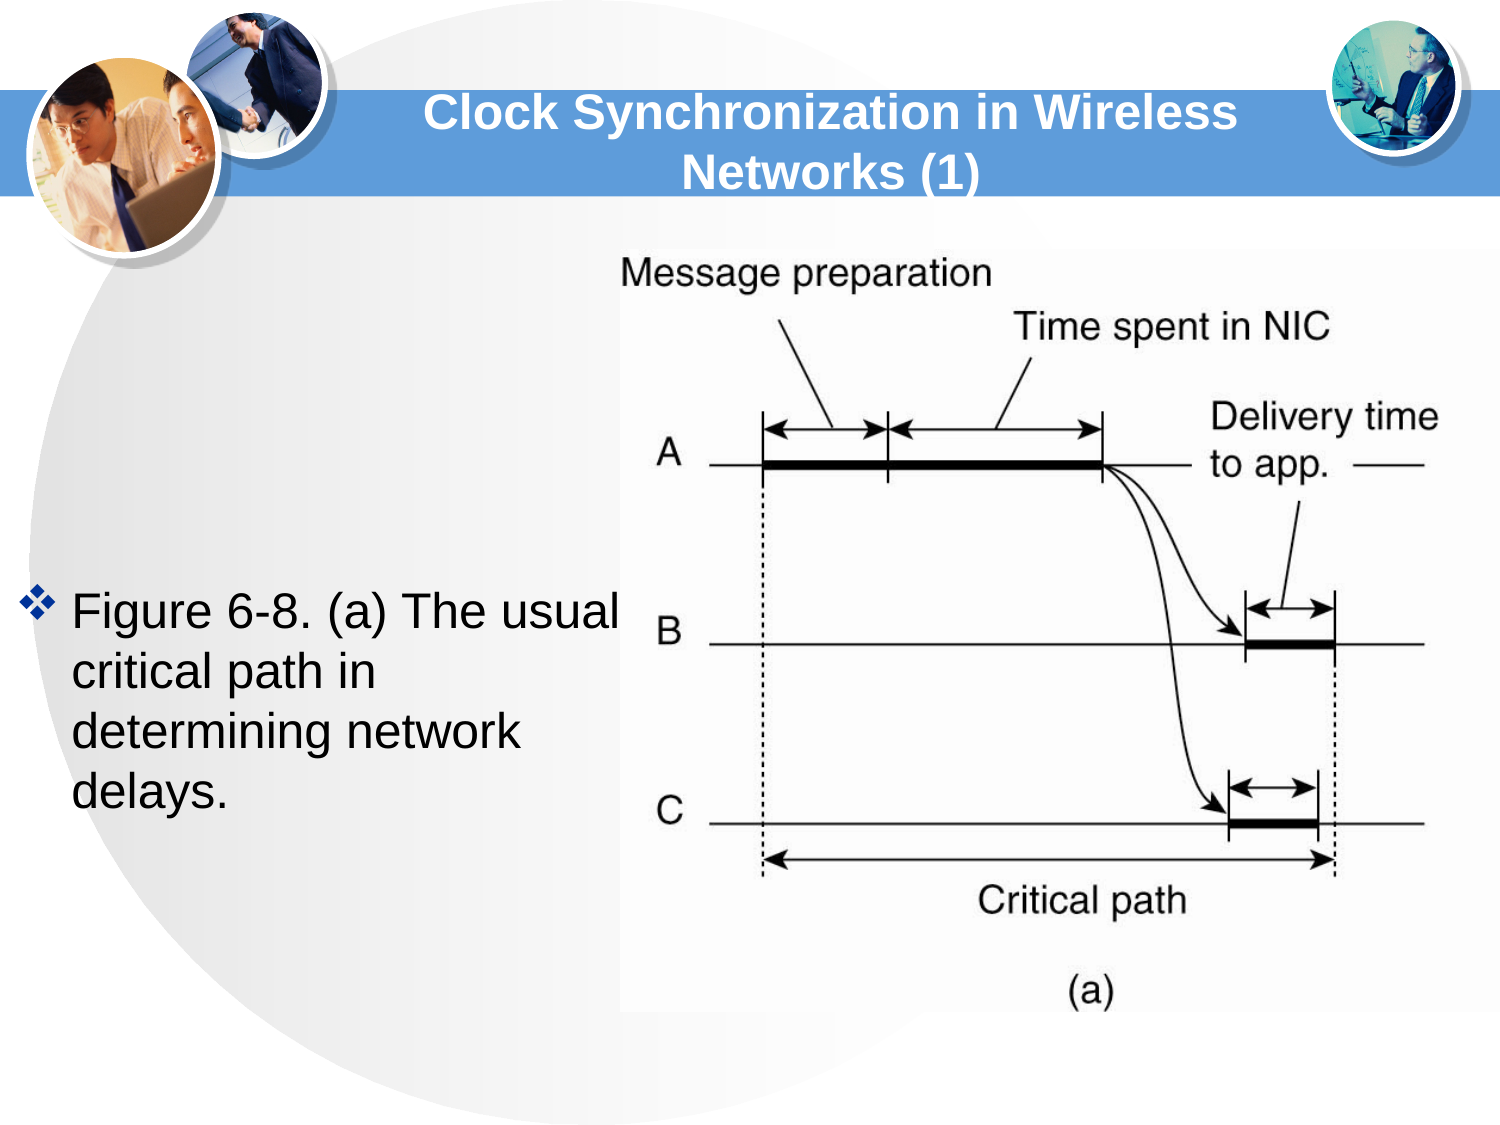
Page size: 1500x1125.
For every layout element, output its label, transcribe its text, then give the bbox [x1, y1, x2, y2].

picture [619, 249, 1500, 1012]
picture [1333, 21, 1455, 150]
picture [33, 58, 215, 252]
list Figure 6-8. (a) The usual critical path in determining network delays. [0, 571, 667, 1075]
picture [187, 13, 321, 152]
title Clock Synchronization in Wireless Networks (1) [337, 99, 1325, 180]
